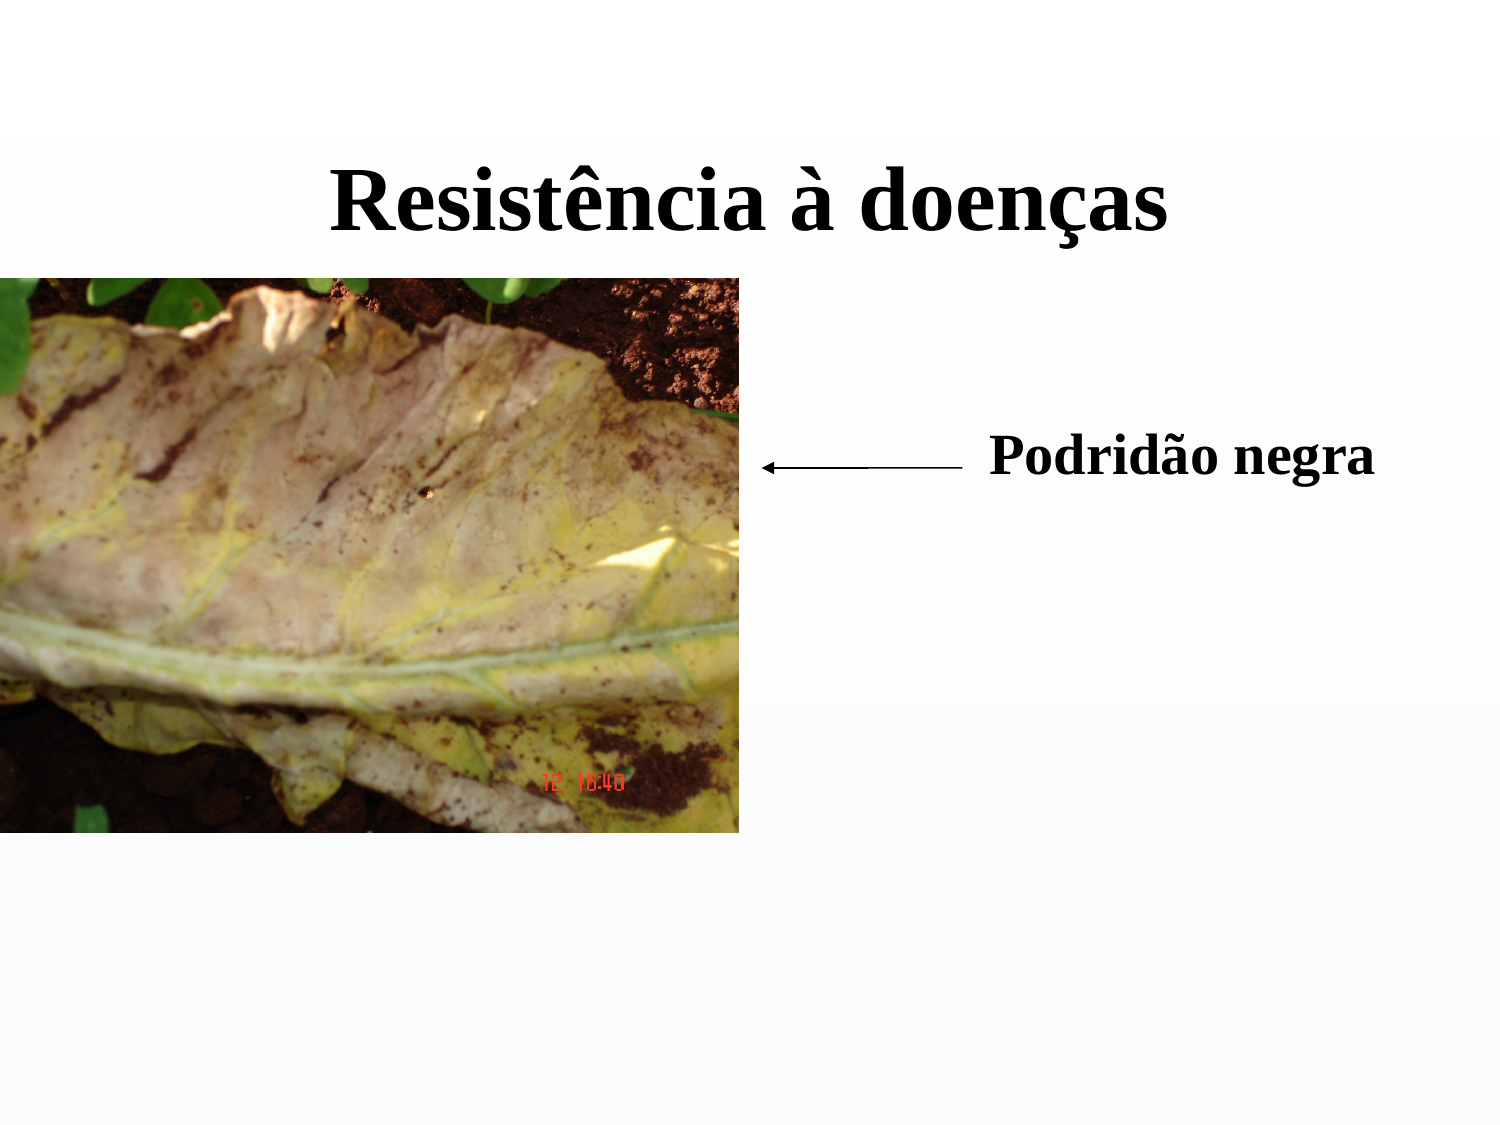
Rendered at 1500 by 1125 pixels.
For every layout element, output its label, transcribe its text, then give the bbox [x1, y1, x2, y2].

text_box [761, 461, 963, 475]
picture [0, 278, 739, 833]
text_box Podridão negra [974, 408, 1500, 494]
title Resistência à doenças [112, 99, 1388, 288]
